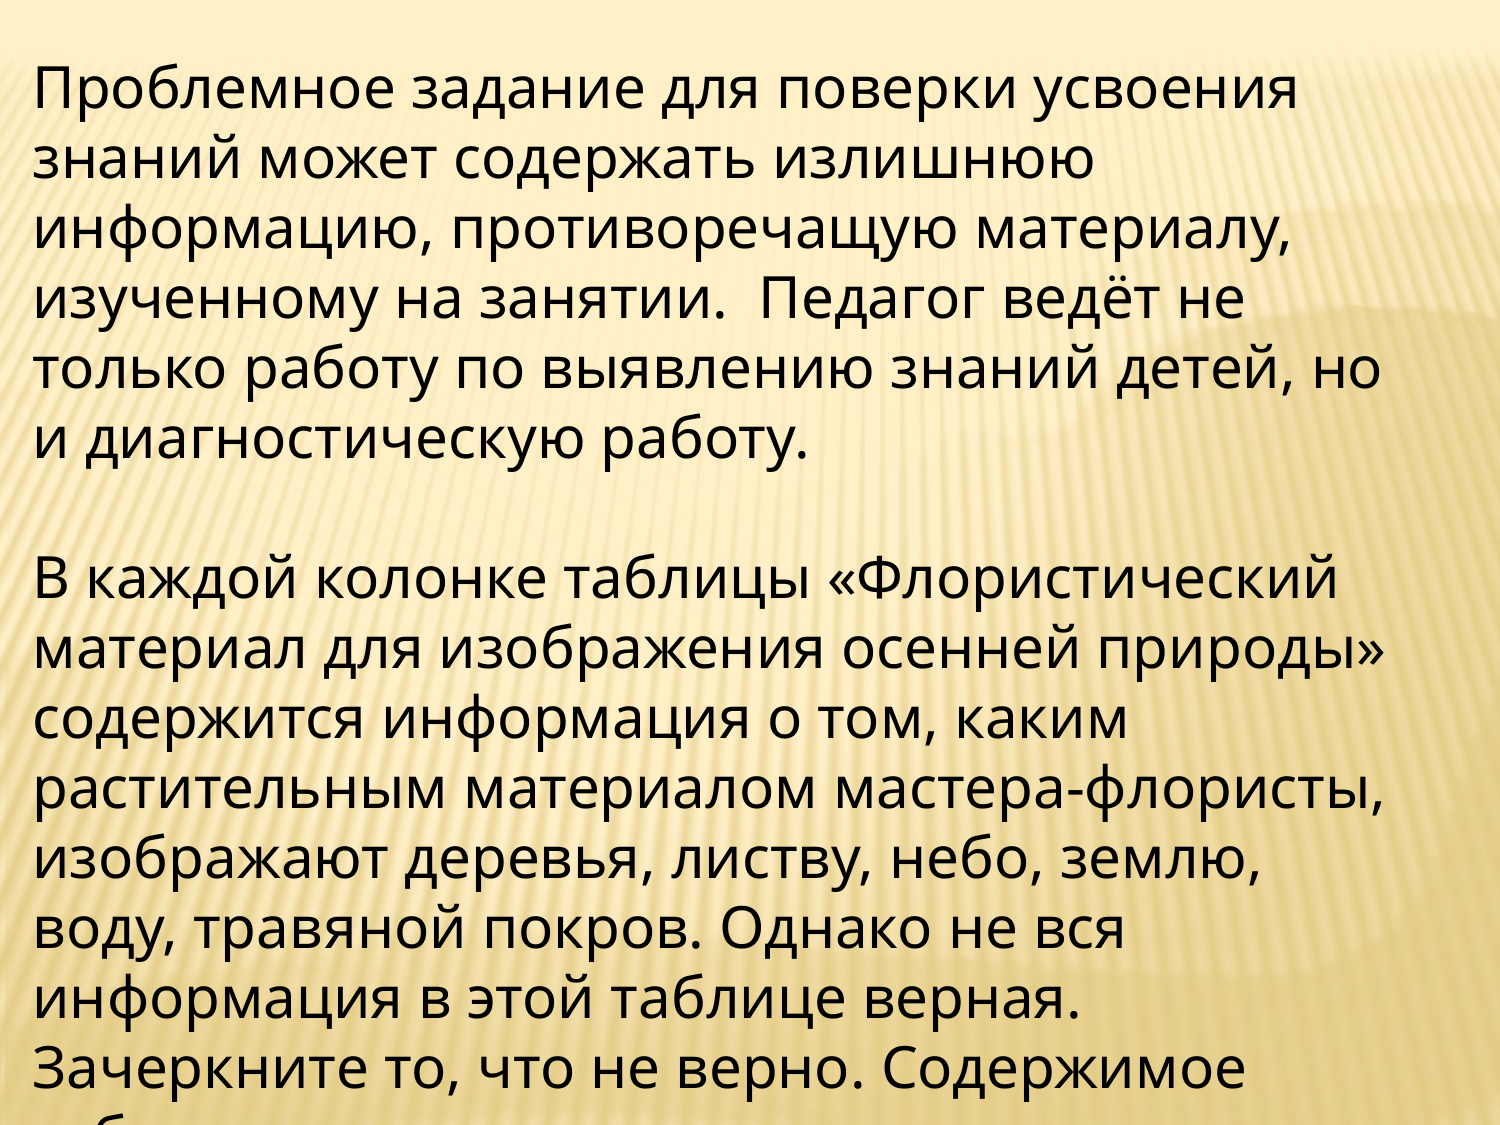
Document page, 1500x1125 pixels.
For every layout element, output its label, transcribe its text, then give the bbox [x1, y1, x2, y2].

text_box Проблемное задание для поверки усвоения знаний может содержать излишнюю информацию, противоречащую материалу, изученному на занятии. Педагог ведёт не только работу по выявлению знаний детей, но и диагностическую работу. В каждой колонке таблицы «Флористический материал для изображения осенней природы» содержится информация о том, каким растительным материалом мастера-флористы, изображают деревья, листву, небо, землю, воду, травяной покров. Однако не вся информация в этой таблице верная. Зачеркните то, что не верно. Содержимое таблицы можно дополнить. [17, 42, 1412, 1125]
